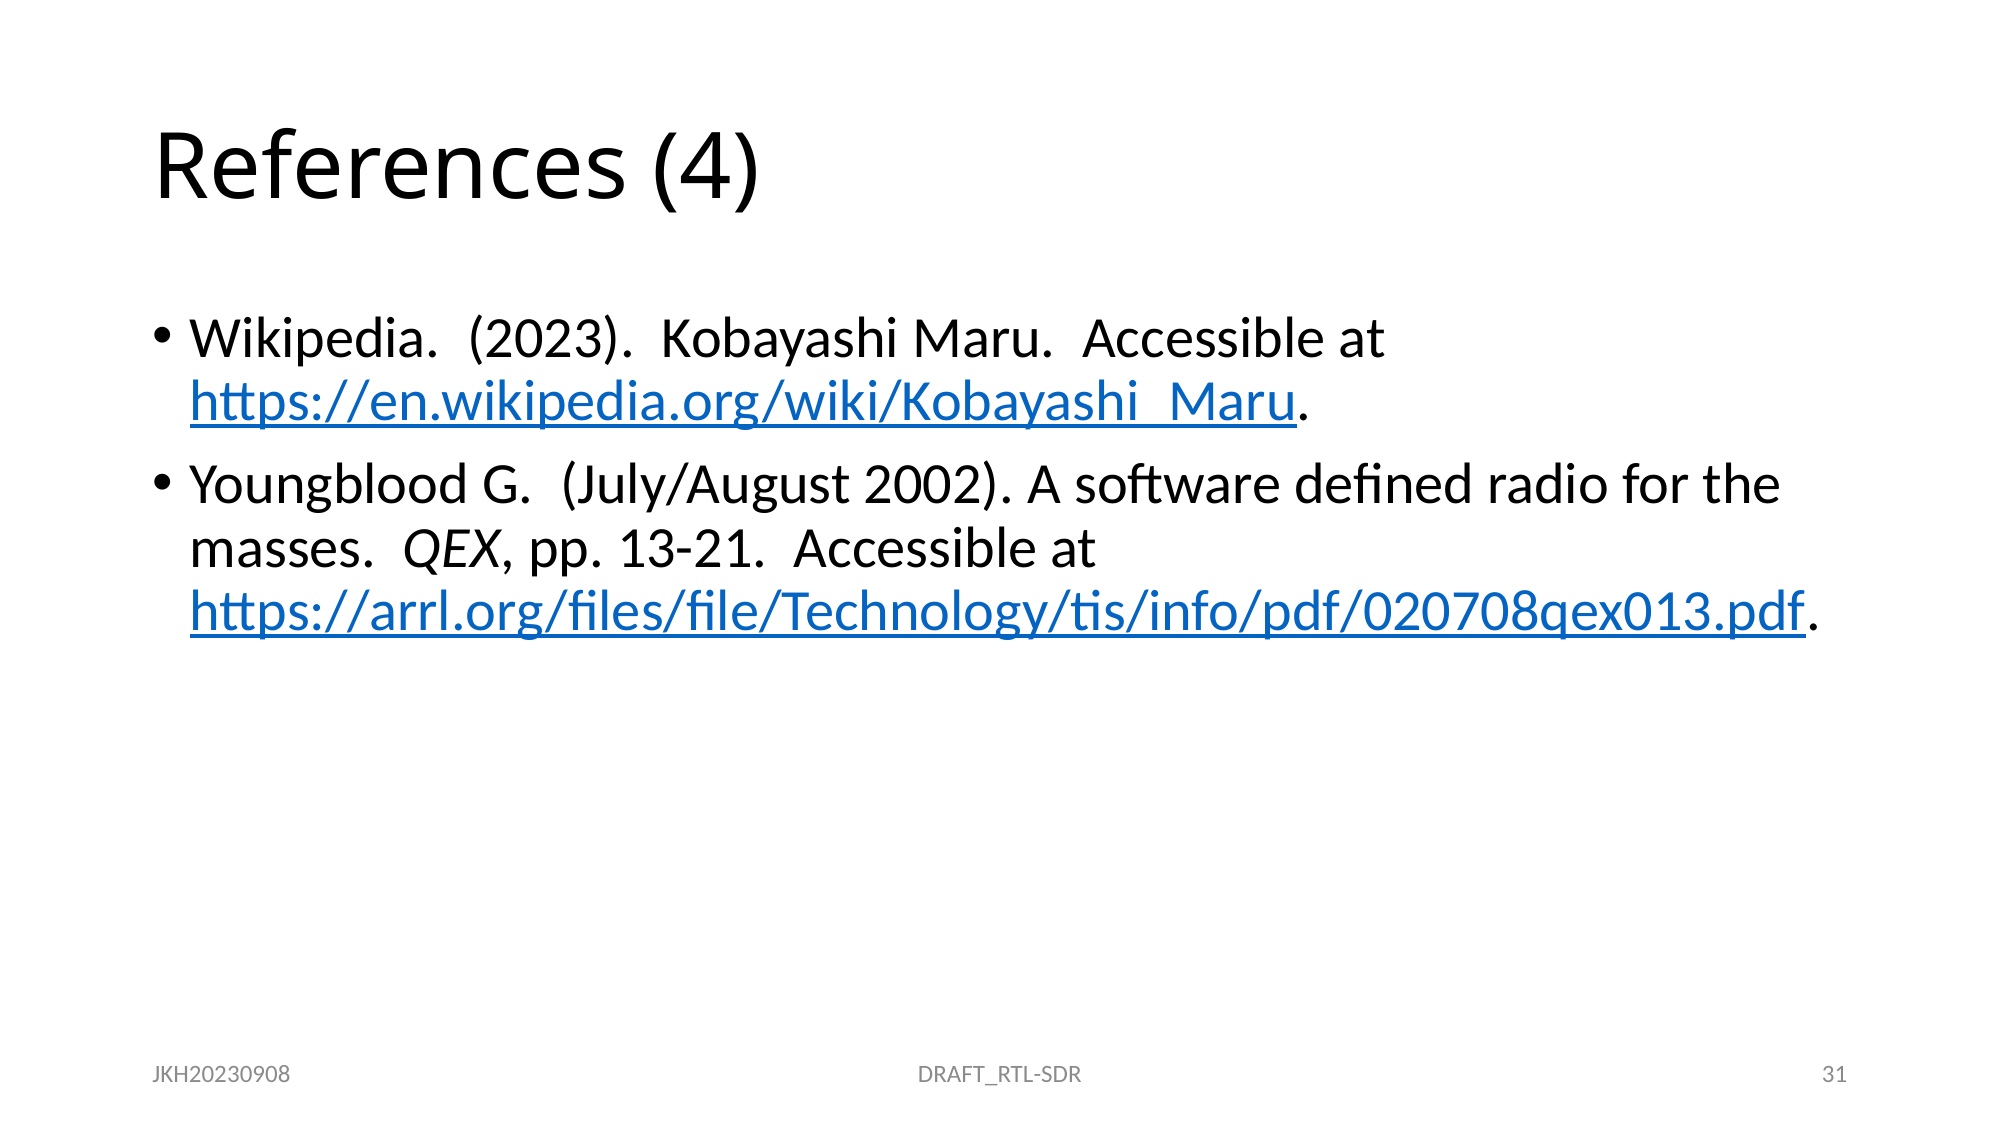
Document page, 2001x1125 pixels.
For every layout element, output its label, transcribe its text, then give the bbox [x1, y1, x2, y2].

list Wikipedia. (2023). Kobayashi Maru. Accessible at https://en.wikipedia.org/wiki/Kobayashi_Maru. Youngblood G. (July/August 2002). A software defined radio for the masses. QEX, pp. 13-21. Accessible at https://arrl.org/files/file/Technology/tis/info/pdf/020708qex013.pdf. [137, 299, 1863, 1014]
slide_number 31 [1412, 1042, 1863, 1103]
footer DRAFT_RTL-SDR [662, 1042, 1338, 1103]
slide_number JKH20230908 [137, 1042, 588, 1103]
title References (4) [137, 59, 1863, 278]
